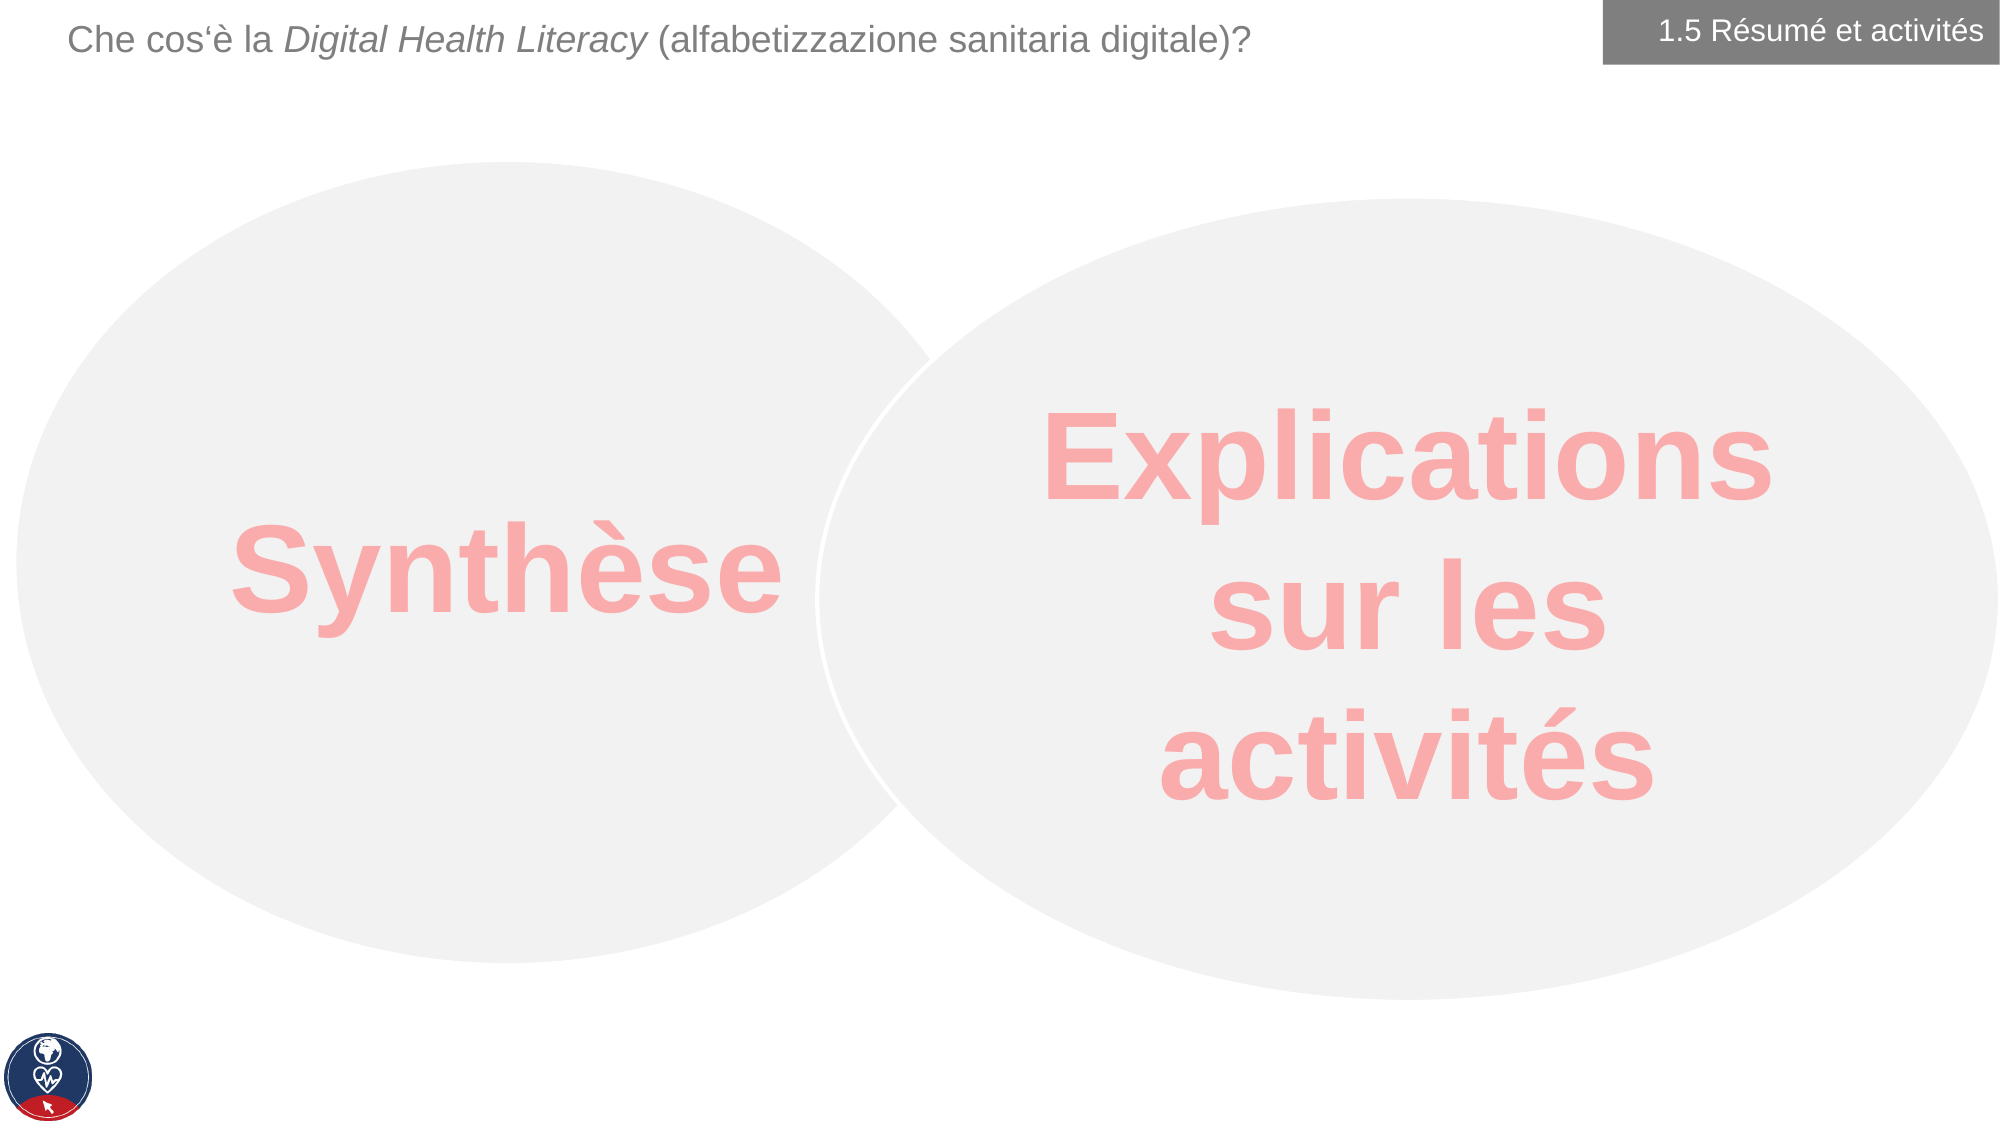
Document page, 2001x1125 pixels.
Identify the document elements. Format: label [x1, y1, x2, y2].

text_box [816, 196, 2000, 1003]
text_box [1602, 0, 2000, 65]
picture [4, 1033, 92, 1121]
text_box [14, 159, 1001, 966]
